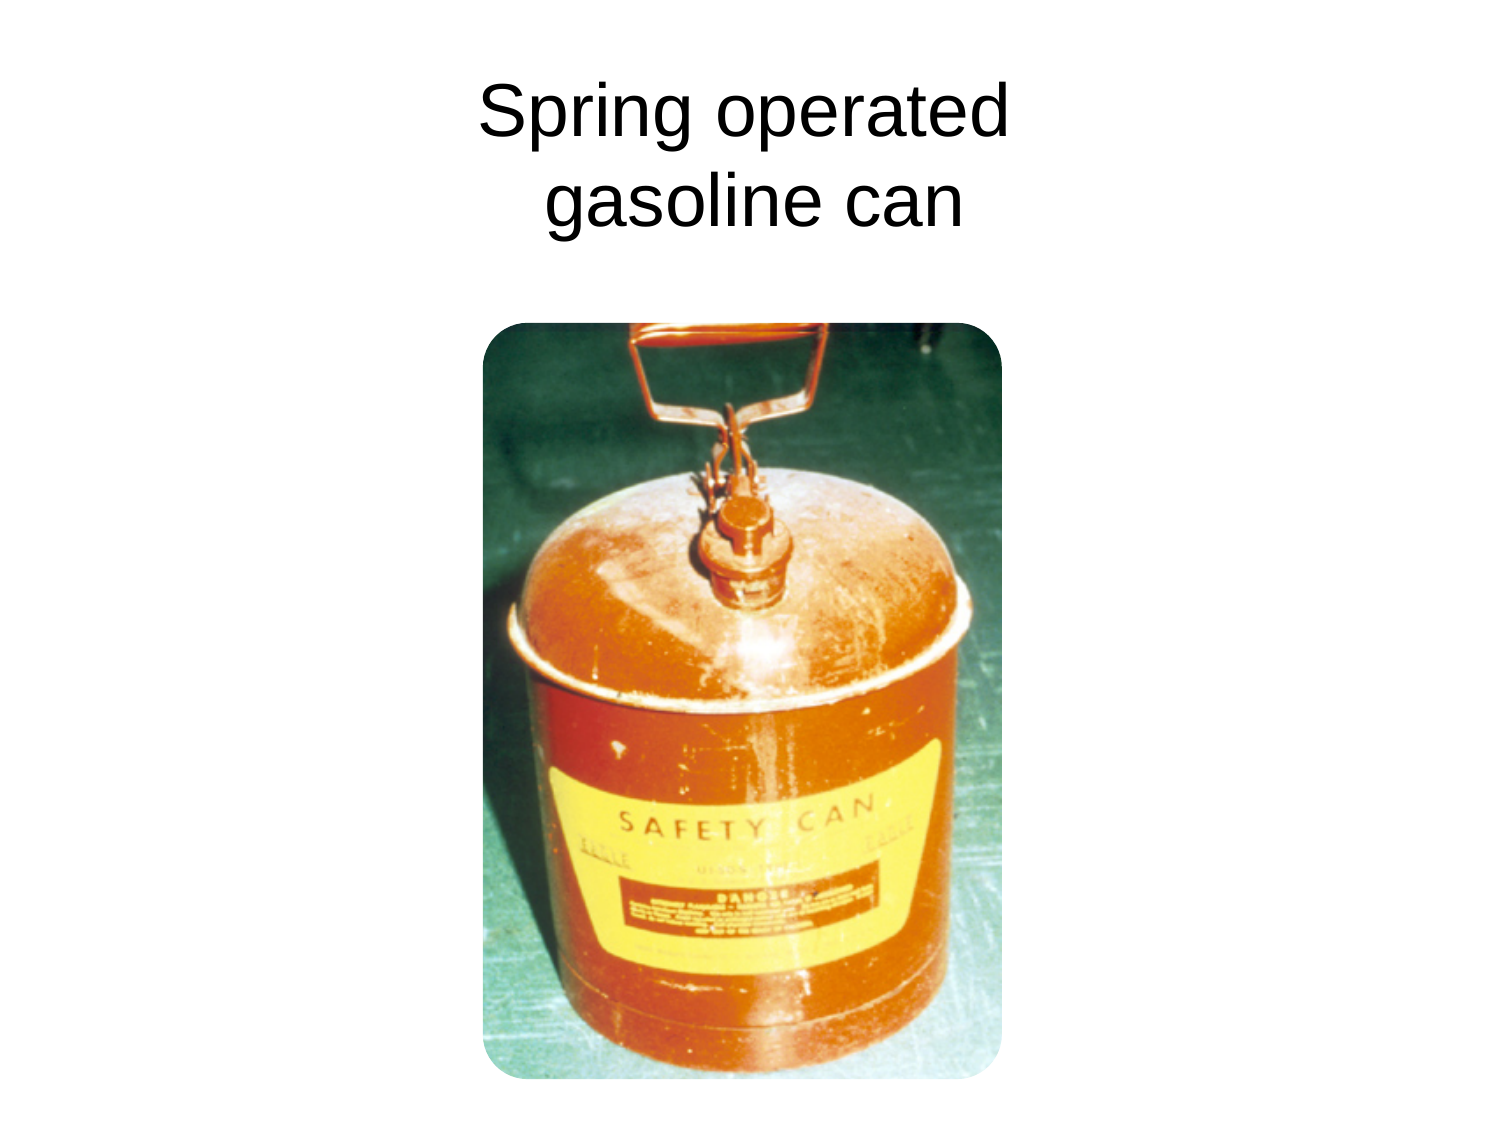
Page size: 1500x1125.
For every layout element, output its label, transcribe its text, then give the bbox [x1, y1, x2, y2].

text_box Spring operated gasoline can [462, 54, 1047, 249]
picture [482, 322, 1003, 1080]
